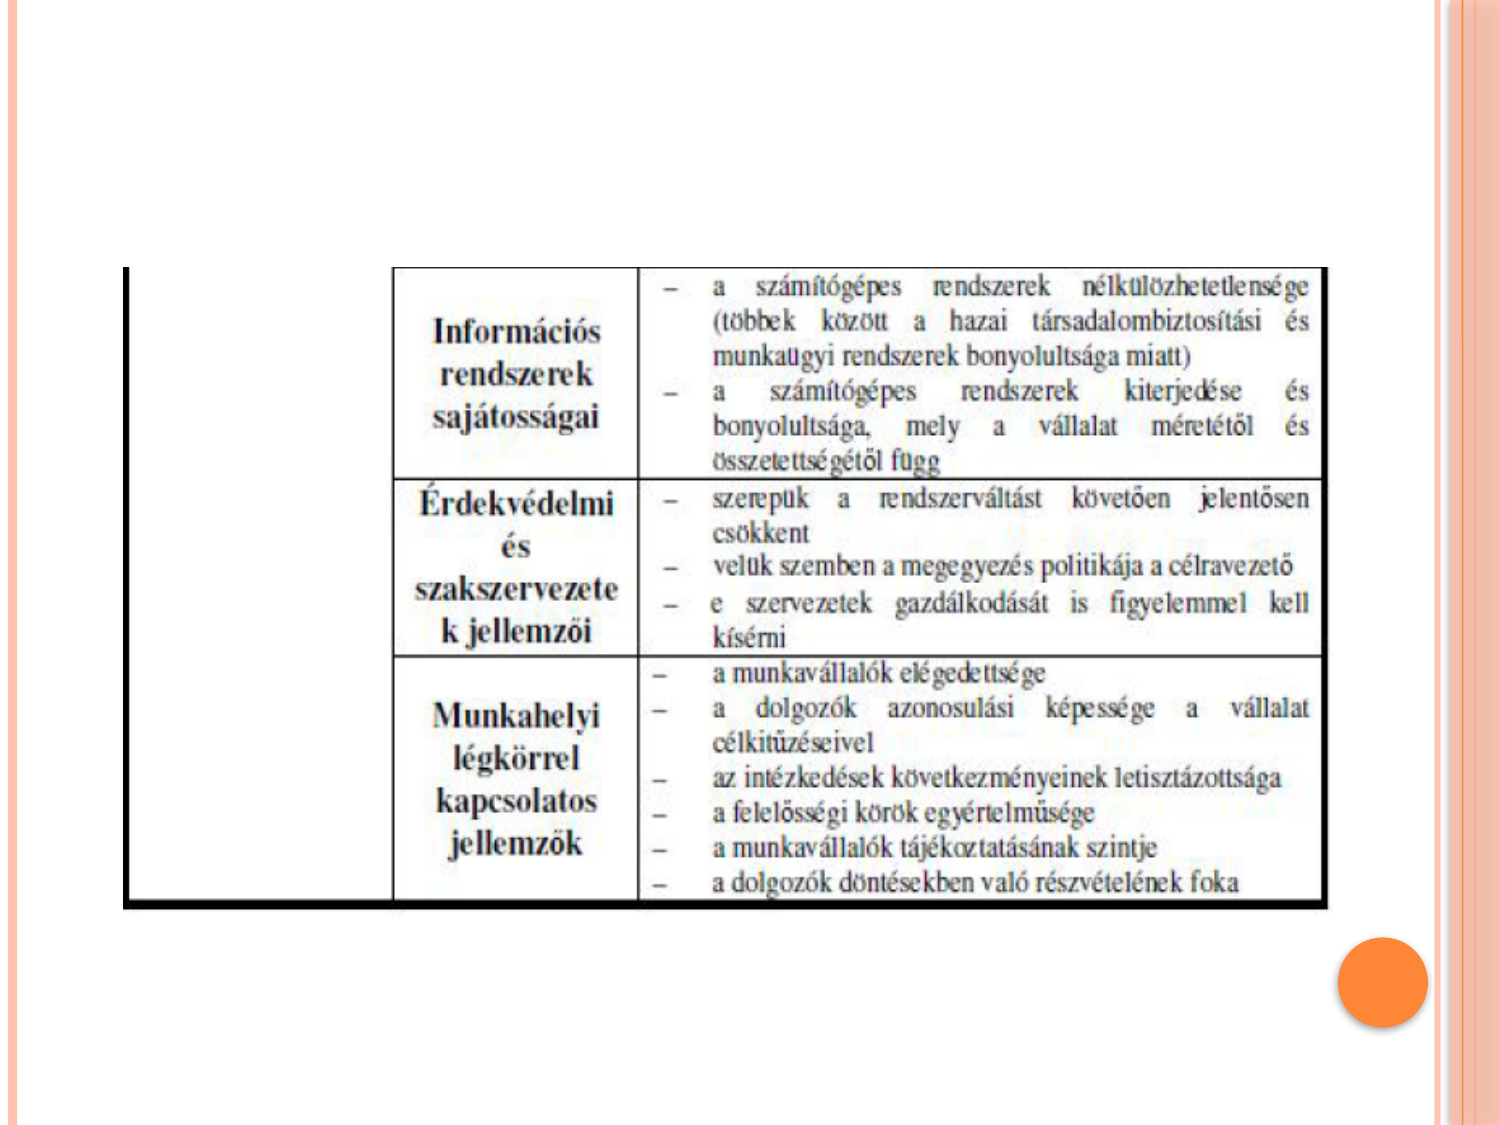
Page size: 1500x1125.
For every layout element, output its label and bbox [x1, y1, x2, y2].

list [123, 266, 1337, 917]
